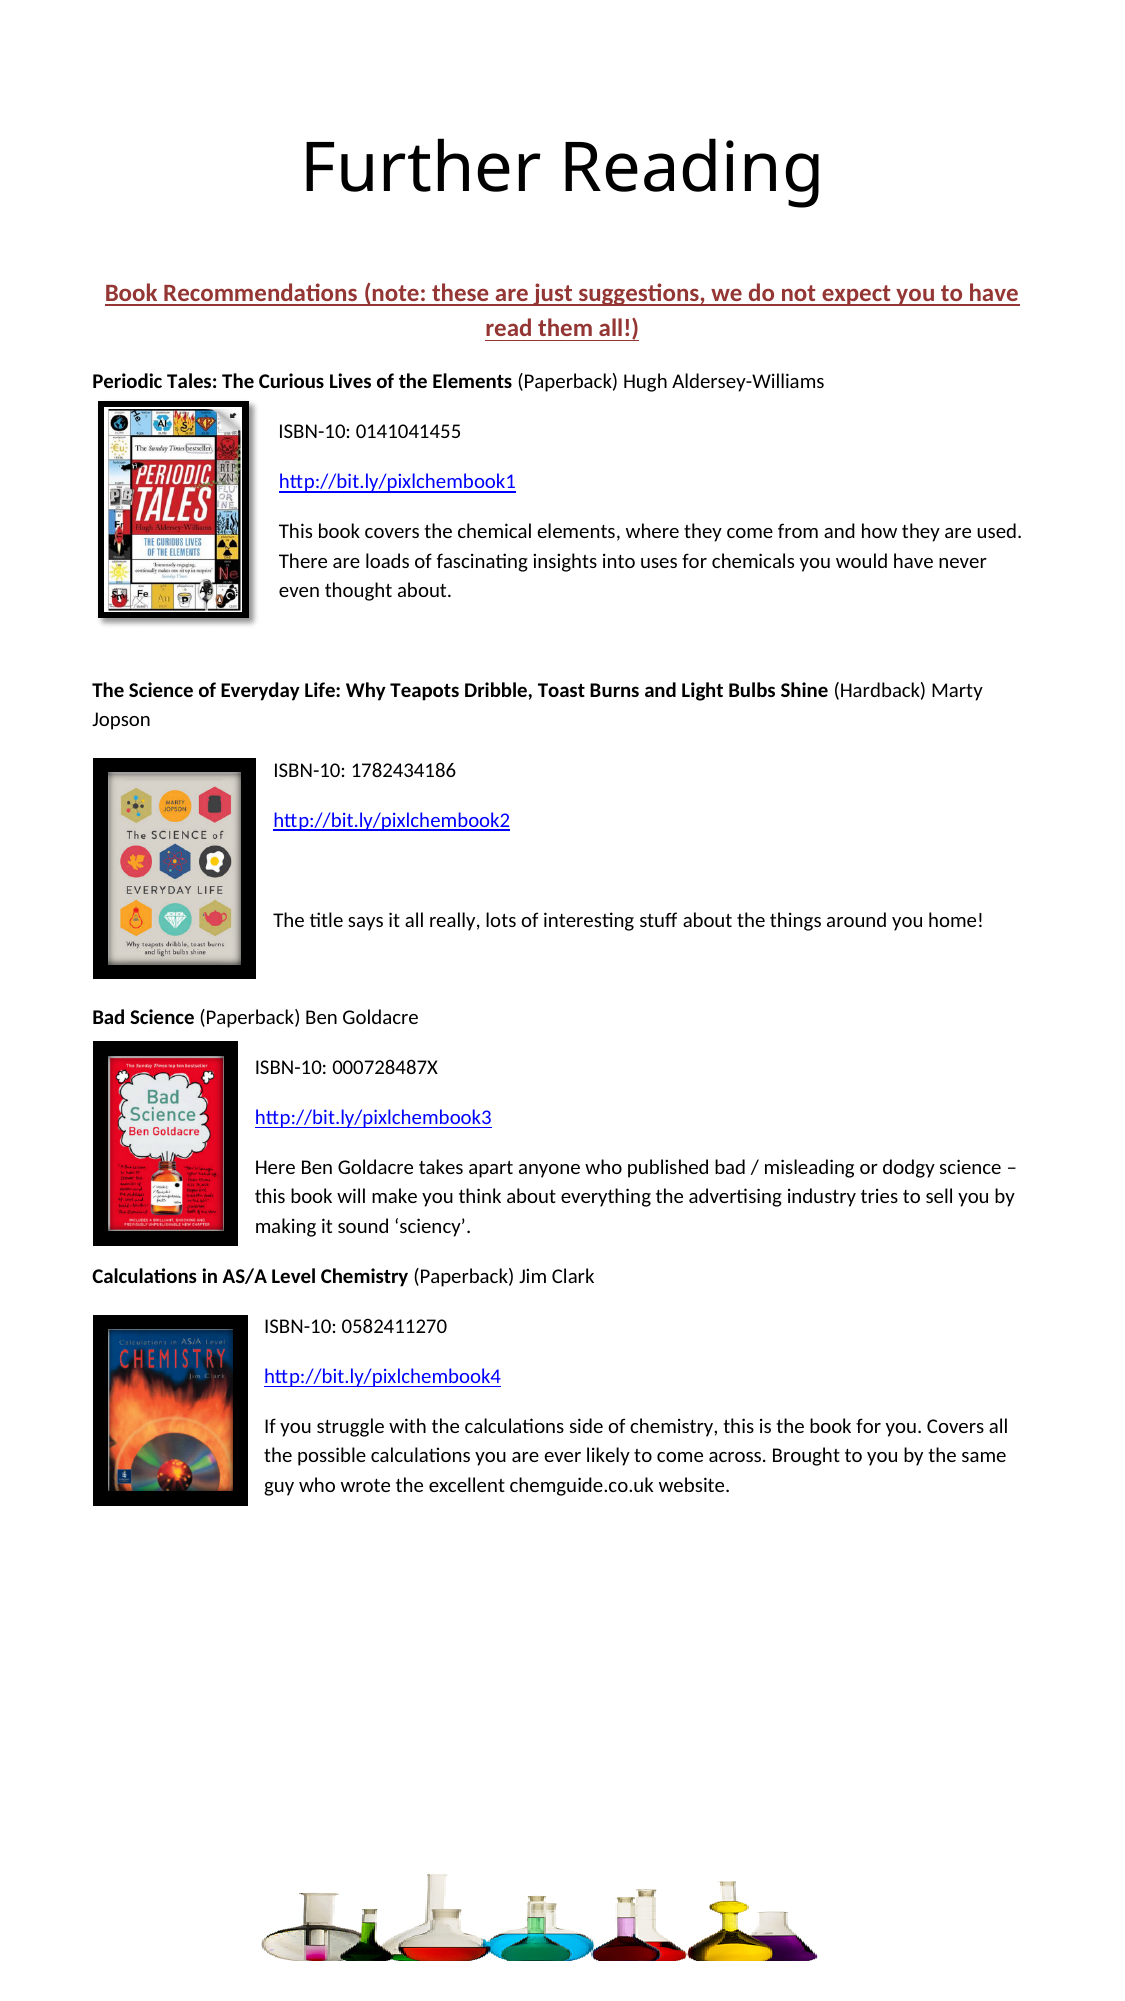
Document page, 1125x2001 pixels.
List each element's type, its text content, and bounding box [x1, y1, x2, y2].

picture [91, 277, 1034, 1523]
title Further Reading [77, 0, 1048, 363]
footer [258, 1853, 822, 1961]
